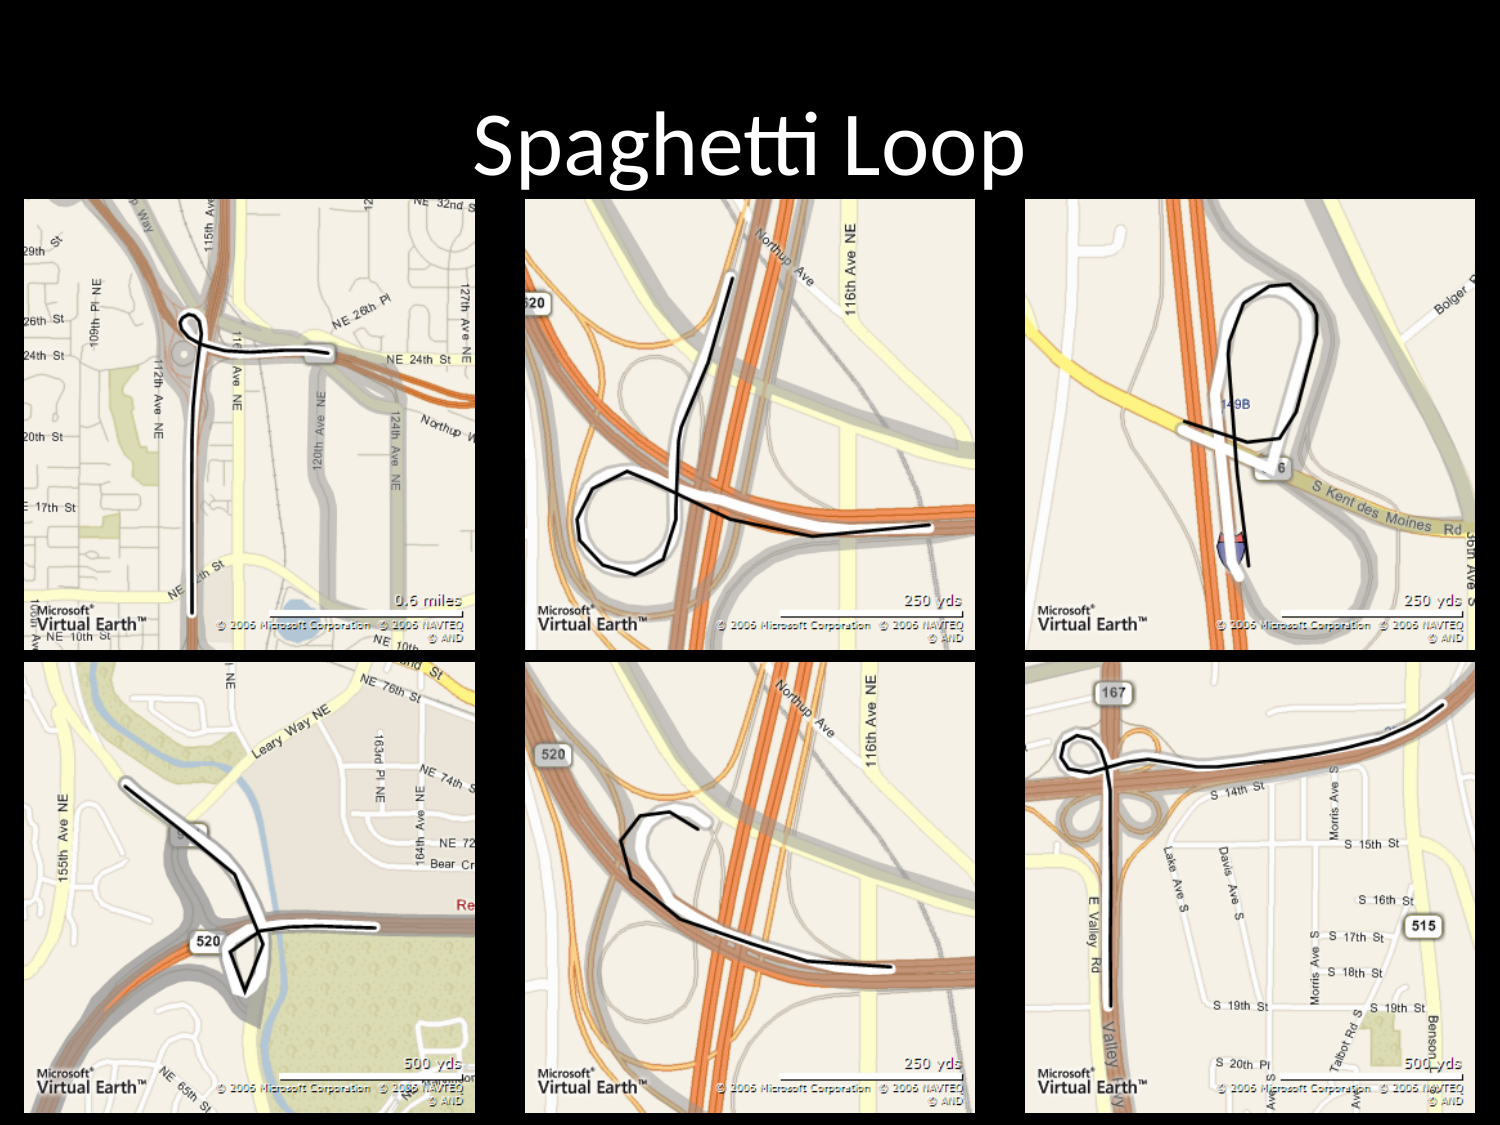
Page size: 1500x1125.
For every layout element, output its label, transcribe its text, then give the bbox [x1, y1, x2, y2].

picture [524, 662, 975, 1113]
picture [24, 662, 475, 1113]
title Spaghetti Loop [75, 45, 1425, 233]
picture [1024, 662, 1475, 1113]
picture [524, 199, 975, 650]
picture [24, 199, 475, 650]
picture [1024, 199, 1475, 650]
